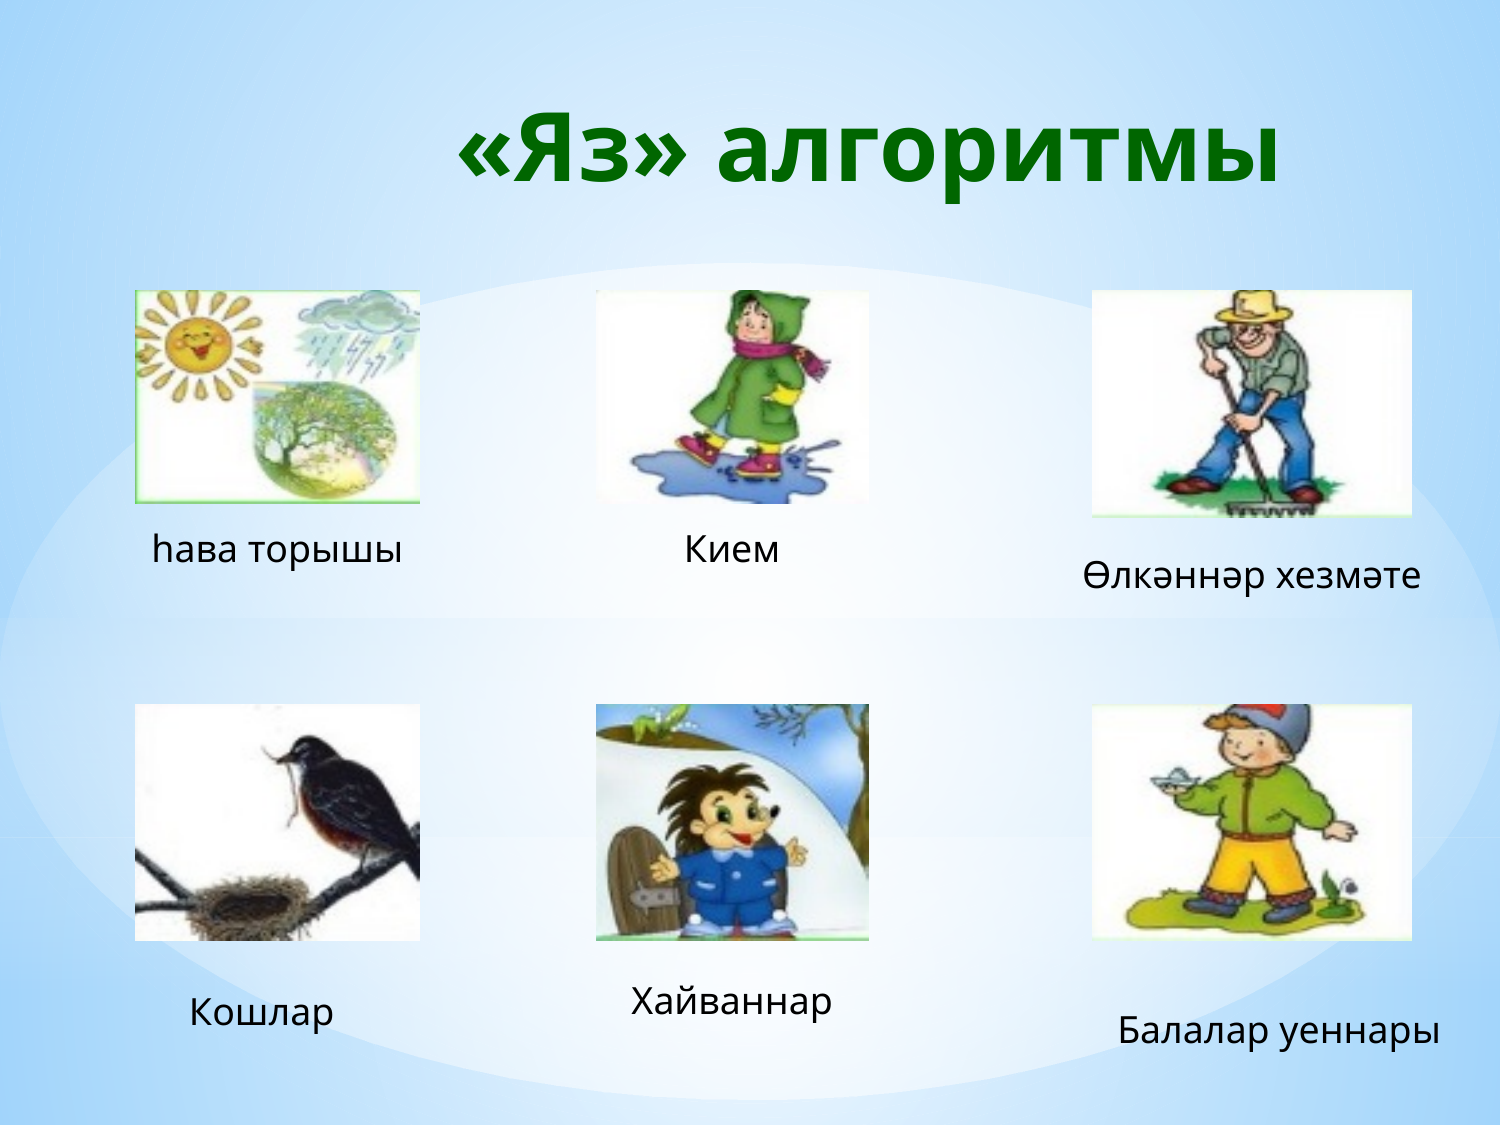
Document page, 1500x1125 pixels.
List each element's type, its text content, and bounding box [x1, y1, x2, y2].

text_box һава торышы [136, 517, 419, 578]
text_box Өлкәннәр хезмәте [1067, 543, 1437, 604]
picture [1092, 290, 1412, 519]
text_box Кием [669, 518, 796, 578]
text_box Хайваннар [616, 969, 848, 1029]
text_box Балалар уеннары [1102, 998, 1456, 1059]
picture [135, 703, 420, 941]
title «Яз» алгоритмы [230, 78, 1299, 266]
picture [135, 290, 420, 504]
picture [1092, 703, 1412, 941]
text_box Кошлар [174, 980, 350, 1041]
picture [596, 703, 869, 941]
picture [596, 290, 869, 504]
